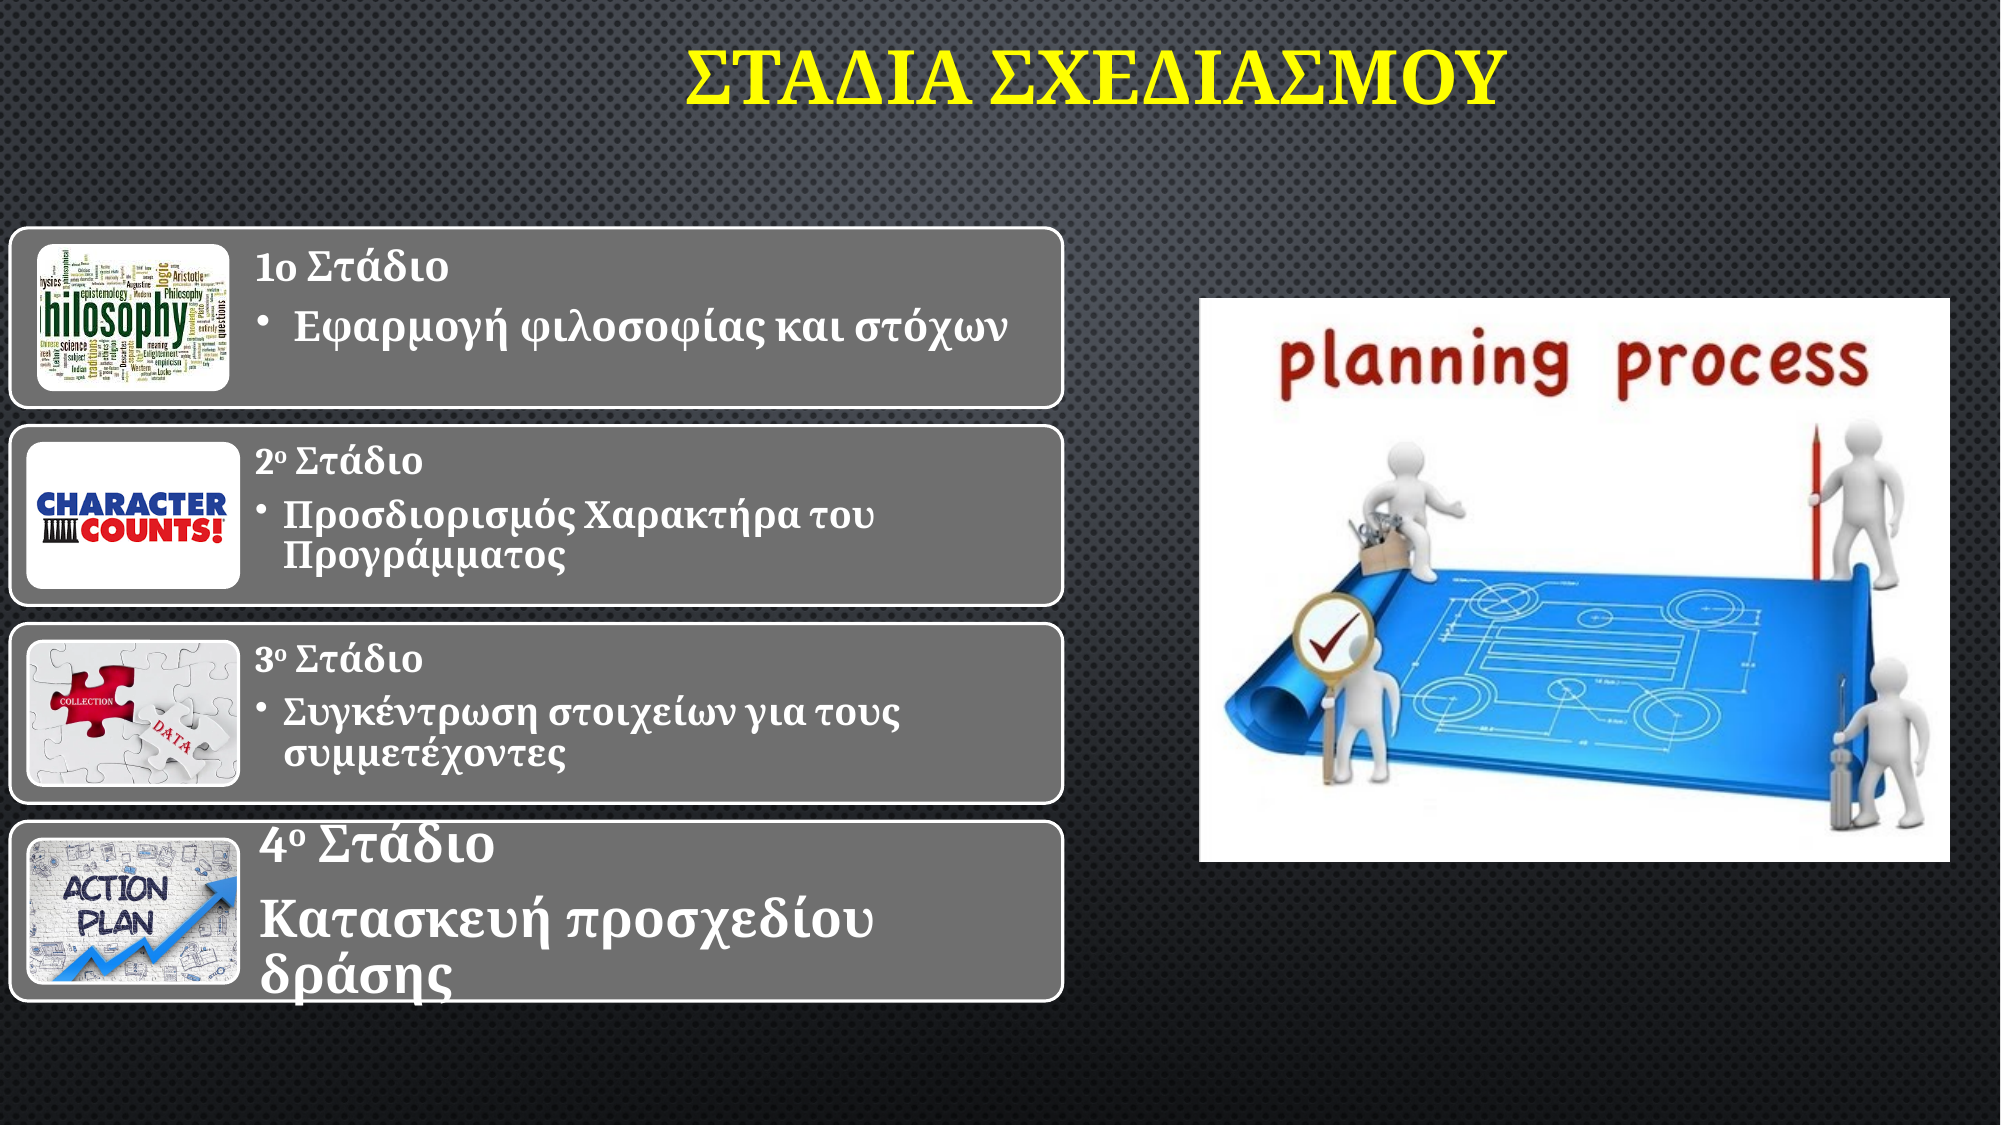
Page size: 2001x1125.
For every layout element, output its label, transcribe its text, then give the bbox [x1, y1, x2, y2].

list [9, 227, 1063, 1002]
picture [1199, 298, 1950, 862]
title Σταδια σχεδιασμου [670, 0, 2000, 156]
